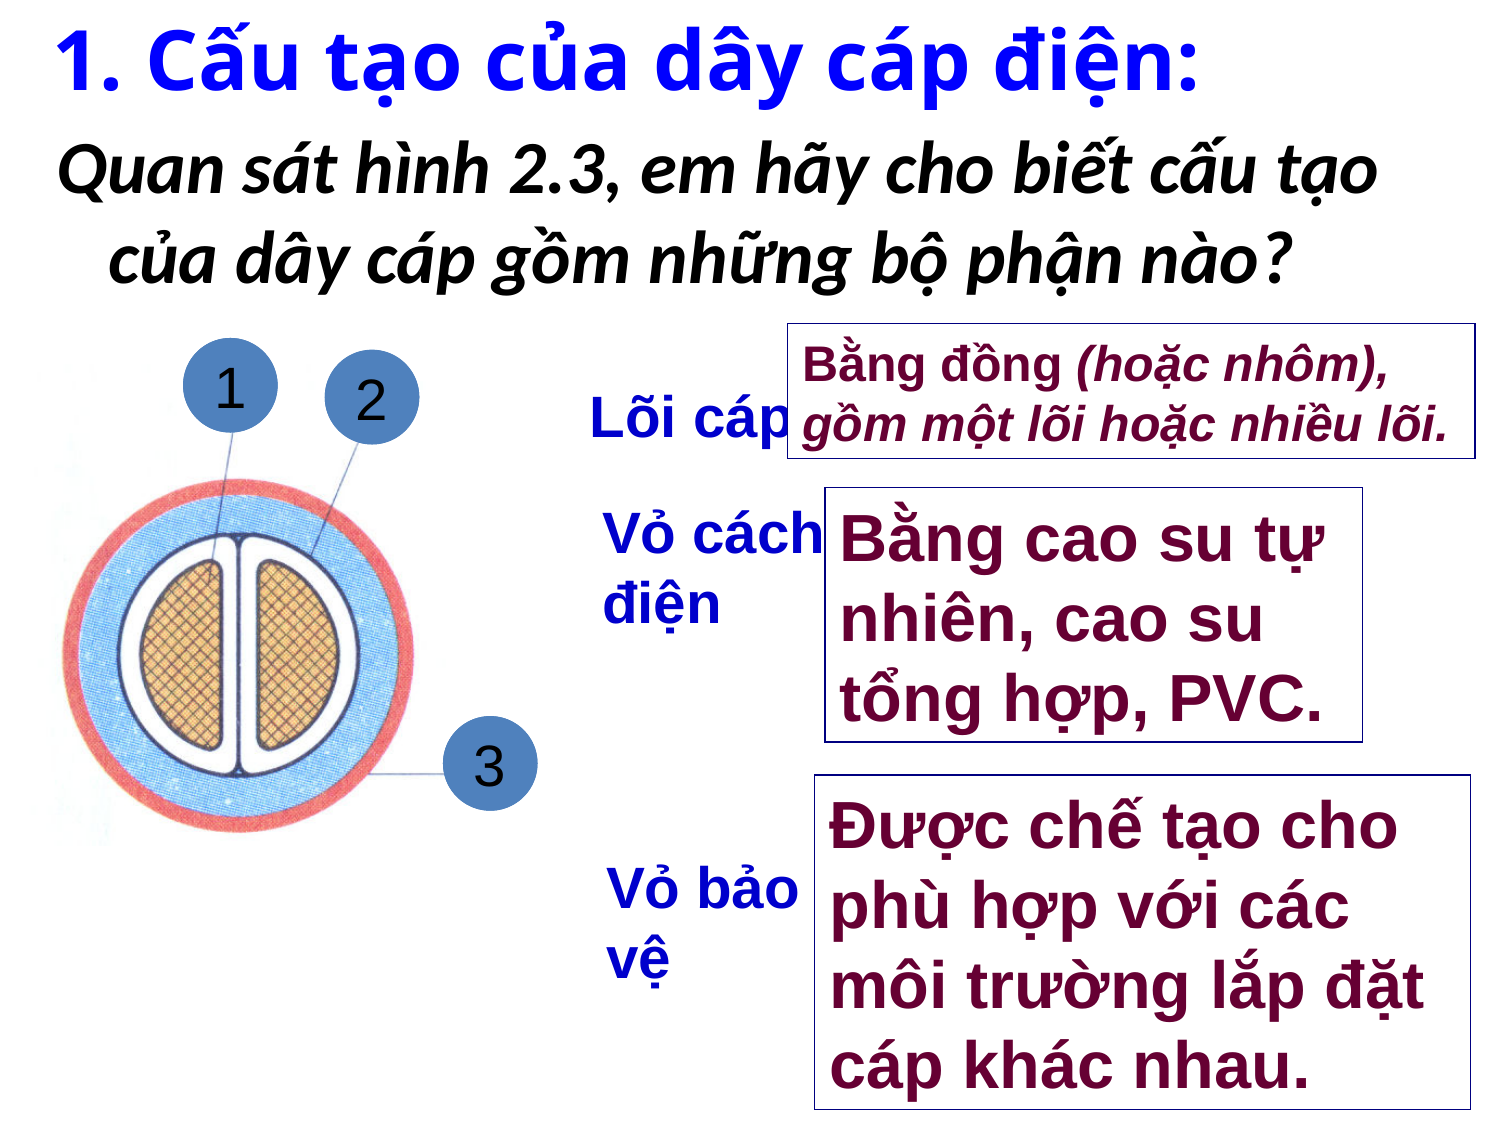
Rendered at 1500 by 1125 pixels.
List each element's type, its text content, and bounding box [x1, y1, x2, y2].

text_box Vỏ bảo vệ [591, 843, 814, 998]
text_box Vỏ cách điện [587, 487, 824, 643]
text_box 1. Cấu tạo của dây cáp điện: [37, 0, 1400, 111]
text_box Được chế tạo cho phù hợp với các môi trường lắp đặt cáp khác nhau. [814, 774, 1471, 1110]
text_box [29, 337, 538, 847]
text_box Quan sát hình 2.3, em hãy cho biết cấu tạo của dây cáp gồm những bộ phận nào? [37, 111, 1400, 307]
text_box Bằng cao su tự nhiên, cao su tổng hợp, PVC. [824, 487, 1363, 743]
text_box Bằng đồng (hoặc nhôm), gồm một lõi hoặc nhiều lõi. [787, 323, 1475, 459]
text_box Lõi cáp [574, 371, 787, 457]
